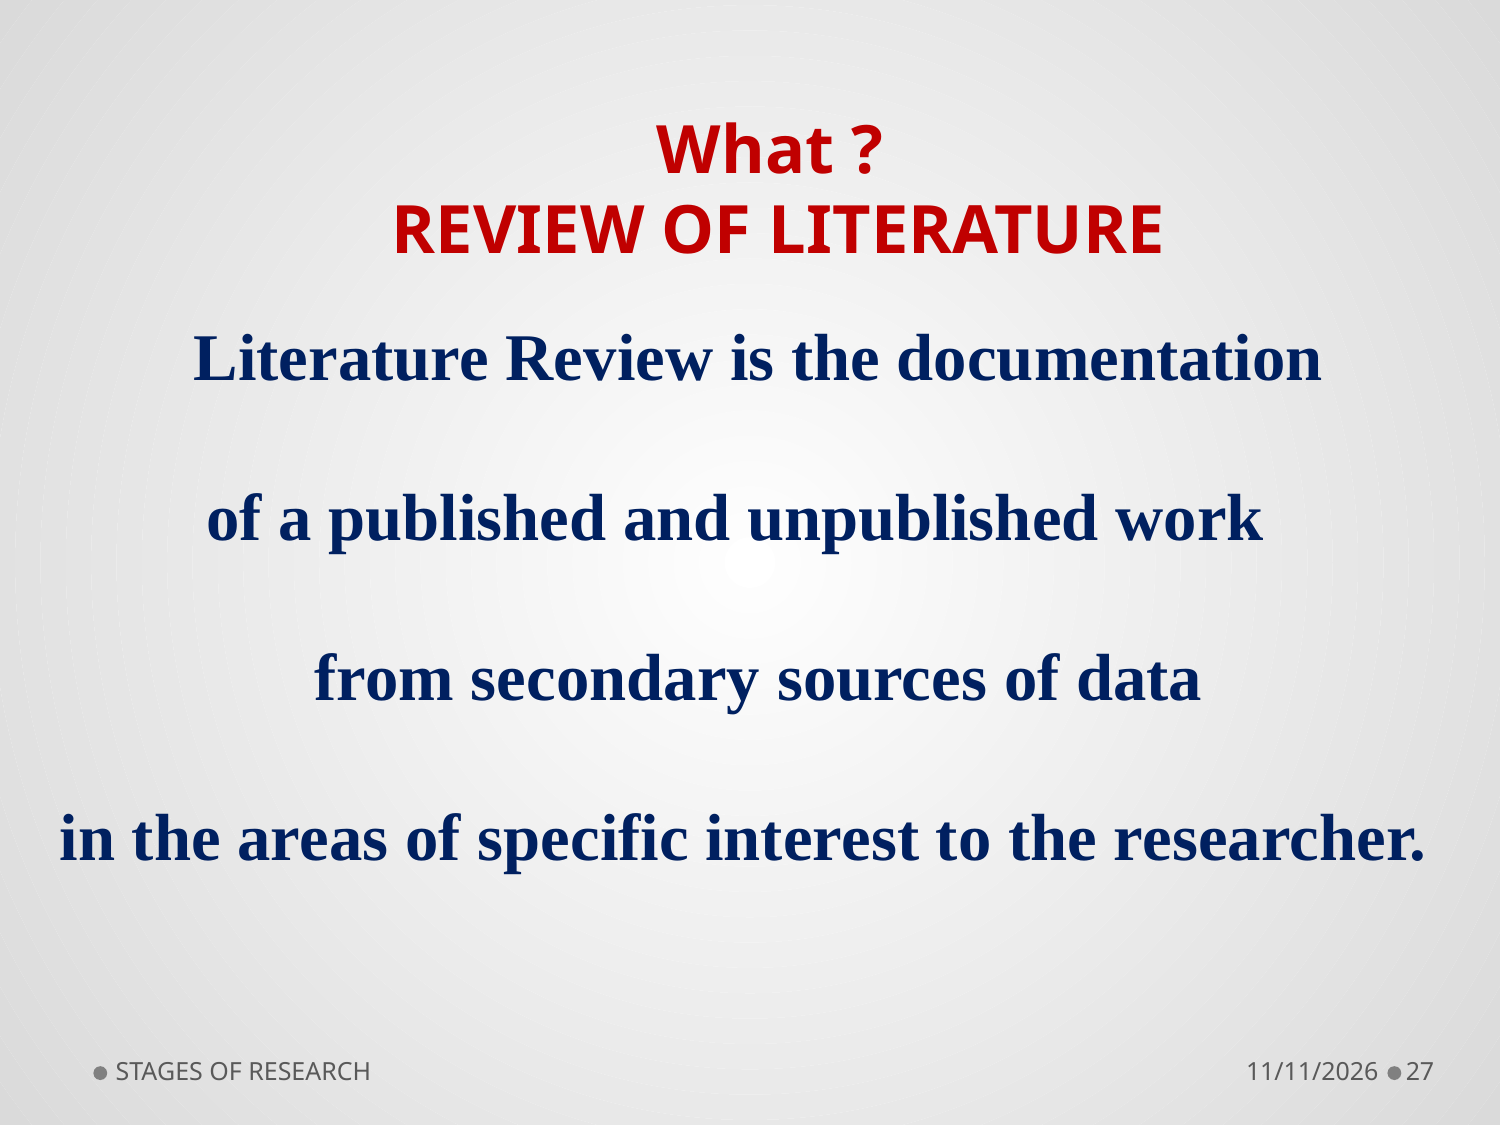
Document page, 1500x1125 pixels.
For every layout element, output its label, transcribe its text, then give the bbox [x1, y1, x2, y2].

footer STAGES OF RESEARCH [108, 1042, 576, 1103]
slide_number 27 [1401, 1042, 1494, 1103]
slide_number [1043, 1042, 1386, 1103]
text_box What ? REVIEW OF LITERATURE [59, 93, 1498, 281]
text_box Literature Review is the documentation of a published and unpublished work from secondary sources of data in the areas of specific interest to the researcher. [35, 306, 1454, 1050]
